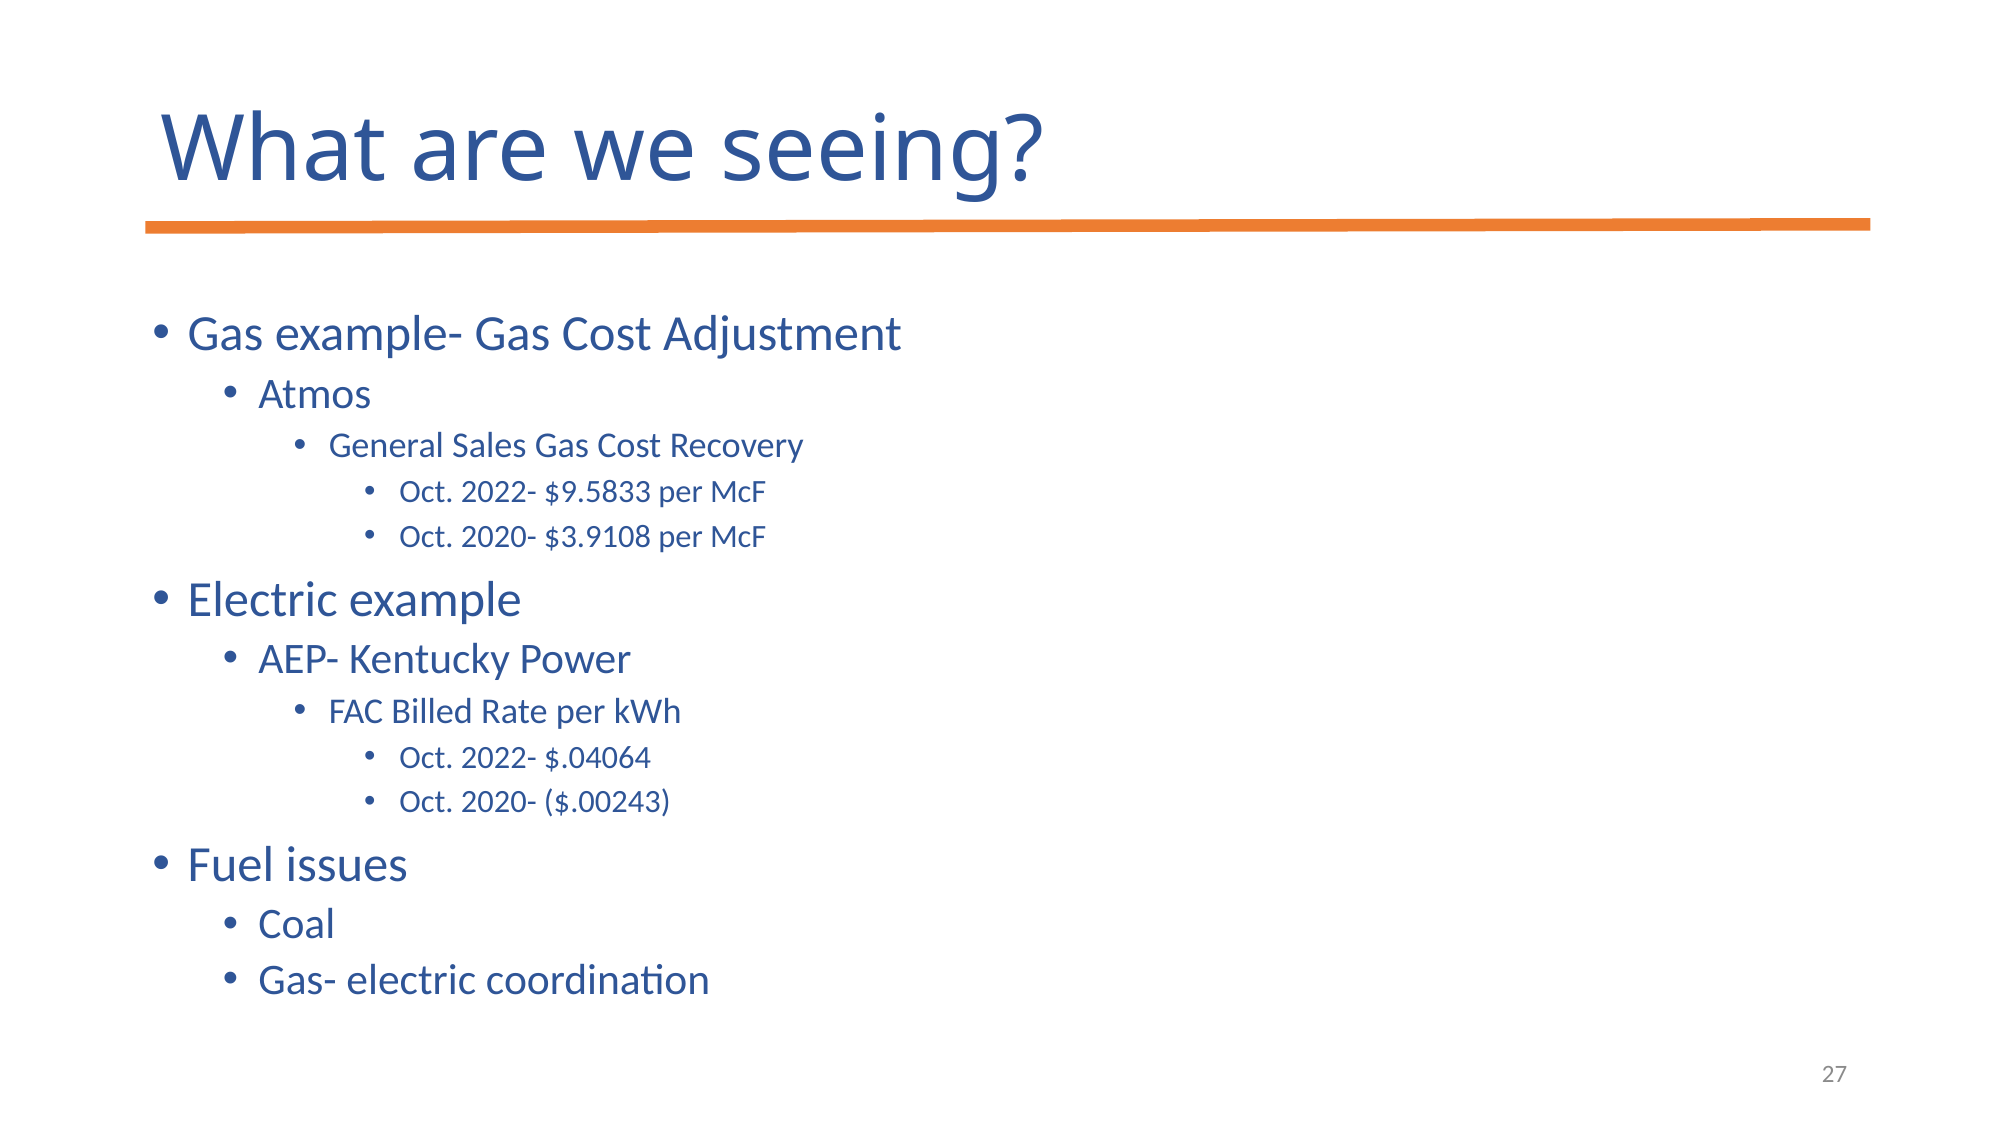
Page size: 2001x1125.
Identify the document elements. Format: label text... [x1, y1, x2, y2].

title What are we seeing? [145, 42, 1871, 260]
slide_number 27 [1412, 1042, 1863, 1103]
list Gas example- Gas Cost Adjustment Atmos General Sales Gas Cost Recovery Oct. 2022- $9.5833 per McF Oct. 2020- $3.9108 per McF Electric example AEP- Kentucky Power FAC Billed Rate per kWh Oct. 2022- $.04064 Oct. 2020- ($.00243) Fuel issues Coal Gas- electric coordination [137, 299, 1863, 1014]
